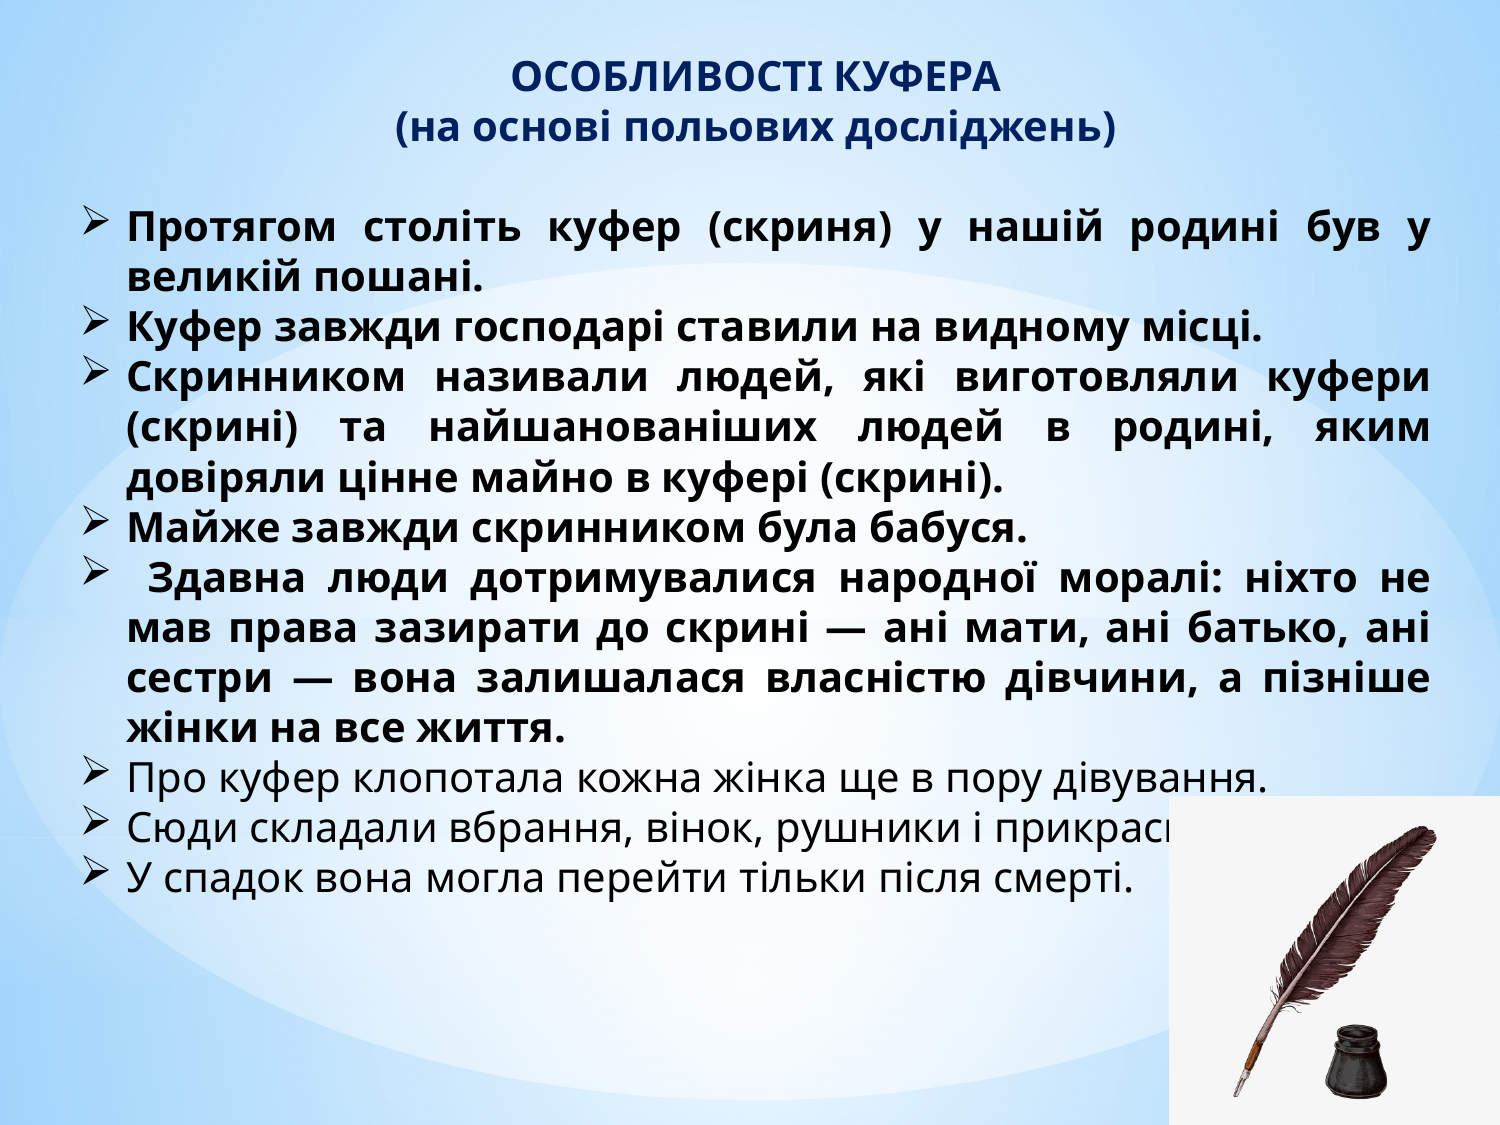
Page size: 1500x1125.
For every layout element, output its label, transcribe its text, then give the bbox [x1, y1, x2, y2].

picture [1168, 796, 1500, 1125]
text_box ОСОБЛИВОСТІ КУФЕРА (на основі польових досліджень) Протягом століть куфер (скриня) у нашій родині був у великій пошані. Куфер завжди господарі ставили на видному місці. Скринником називали людей, які виготовляли куфери (скрині) та найшанованіших людей в родині, яким довіряли цінне майно в куфері (скрині). Майже завжди скринником була бабуся. Здавна люди дотримувалися народної моралі: ніхто не мав права зазирати до скрині — ані мати, ані батько, ані сестри — вона залишалася власністю дівчини, а пізніше жінки на все життя. Про куфер клопотала кожна жінка ще в пору дівування. Сюди складали вбрання, вінок, рушники і прикраси. У спадок вона могла перейти тільки після смерті. [64, 42, 1447, 953]
